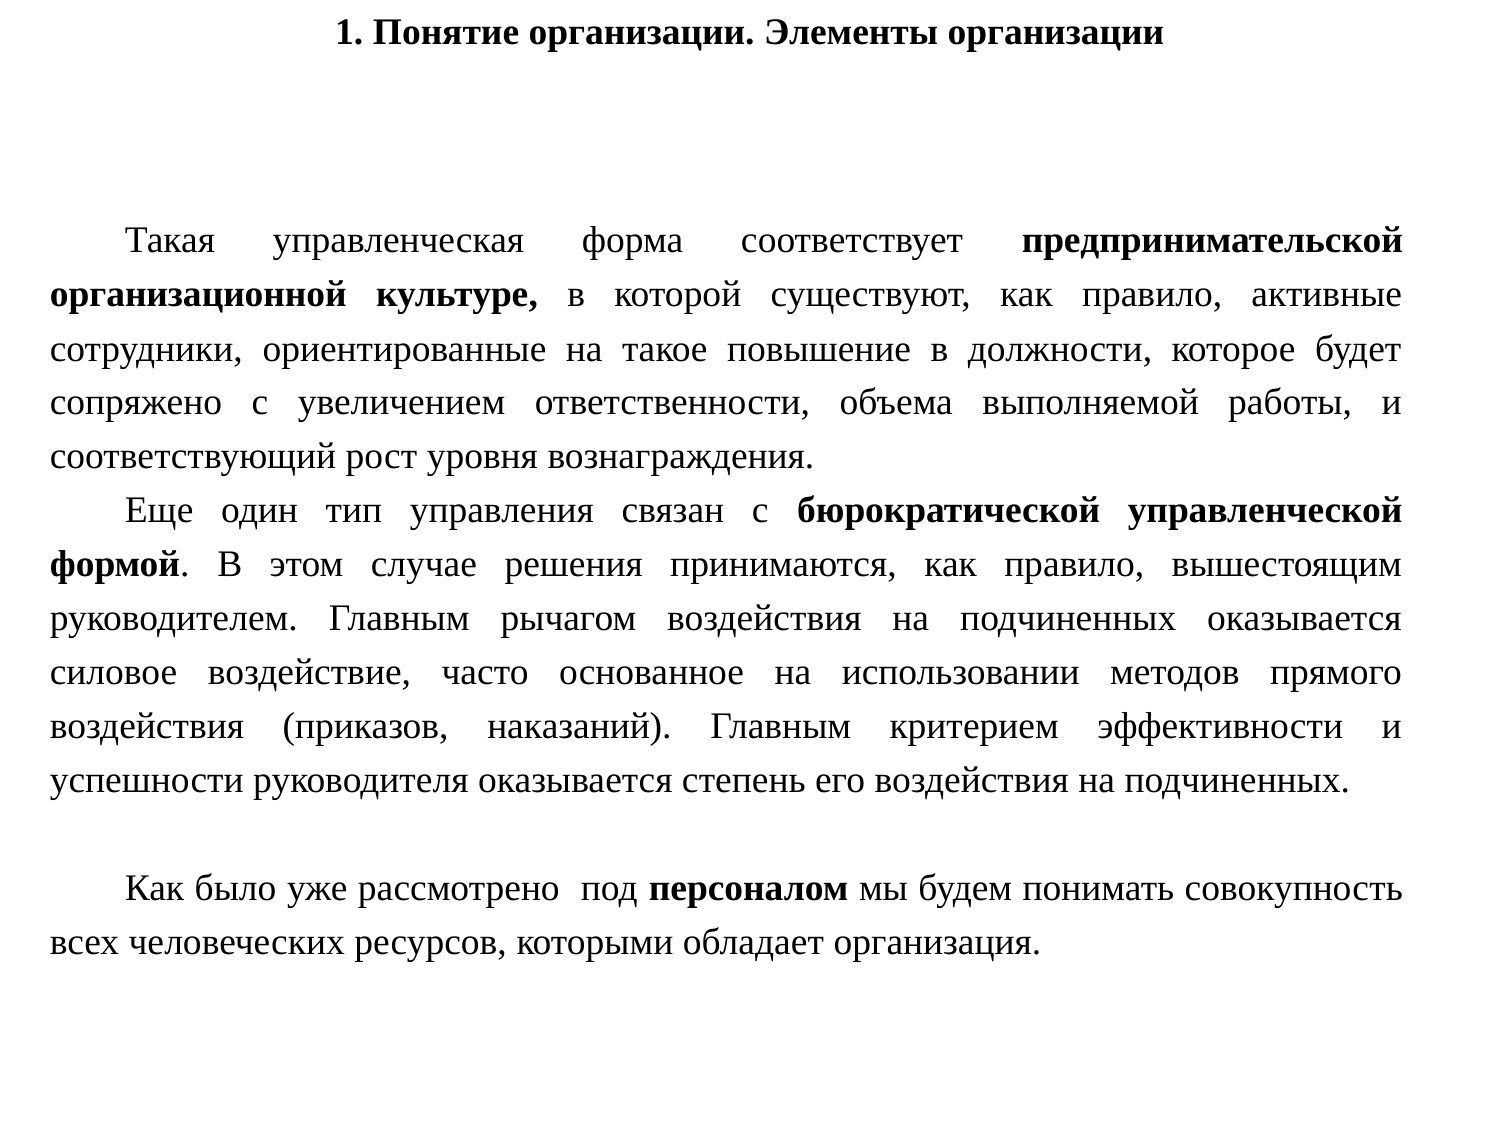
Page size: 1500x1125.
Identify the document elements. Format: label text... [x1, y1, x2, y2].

text_box Такая управленческая форма соответствует предпринимательской организационной культуре, в которой существуют, как правило, активные сотрудники, ориентированные на такое повышение в должности, которое будет сопряжено с увеличением ответственности, объема выполняемой работы, и соответствующий рост уровня вознаграждения. Еще один тип управления связан с бюрократической управленческой формой. В этом случае решения принимаются, как правило, вышестоящим руководителем. Главным рычагом воздействия на подчиненных оказывается силовое воздействие, часто основанное на использовании методов прямого воздействия (приказов, наказаний). Главным критерием эффективности и успешности руководителя оказывается степень его воздействия на подчиненных. Как было уже рассмотрено под персоналом мы будем понимать совокупность всех человеческих ресурсов, которыми обладает организация. [35, 199, 1418, 970]
text_box 1. Понятие организации. Элементы организации [0, 0, 1500, 60]
